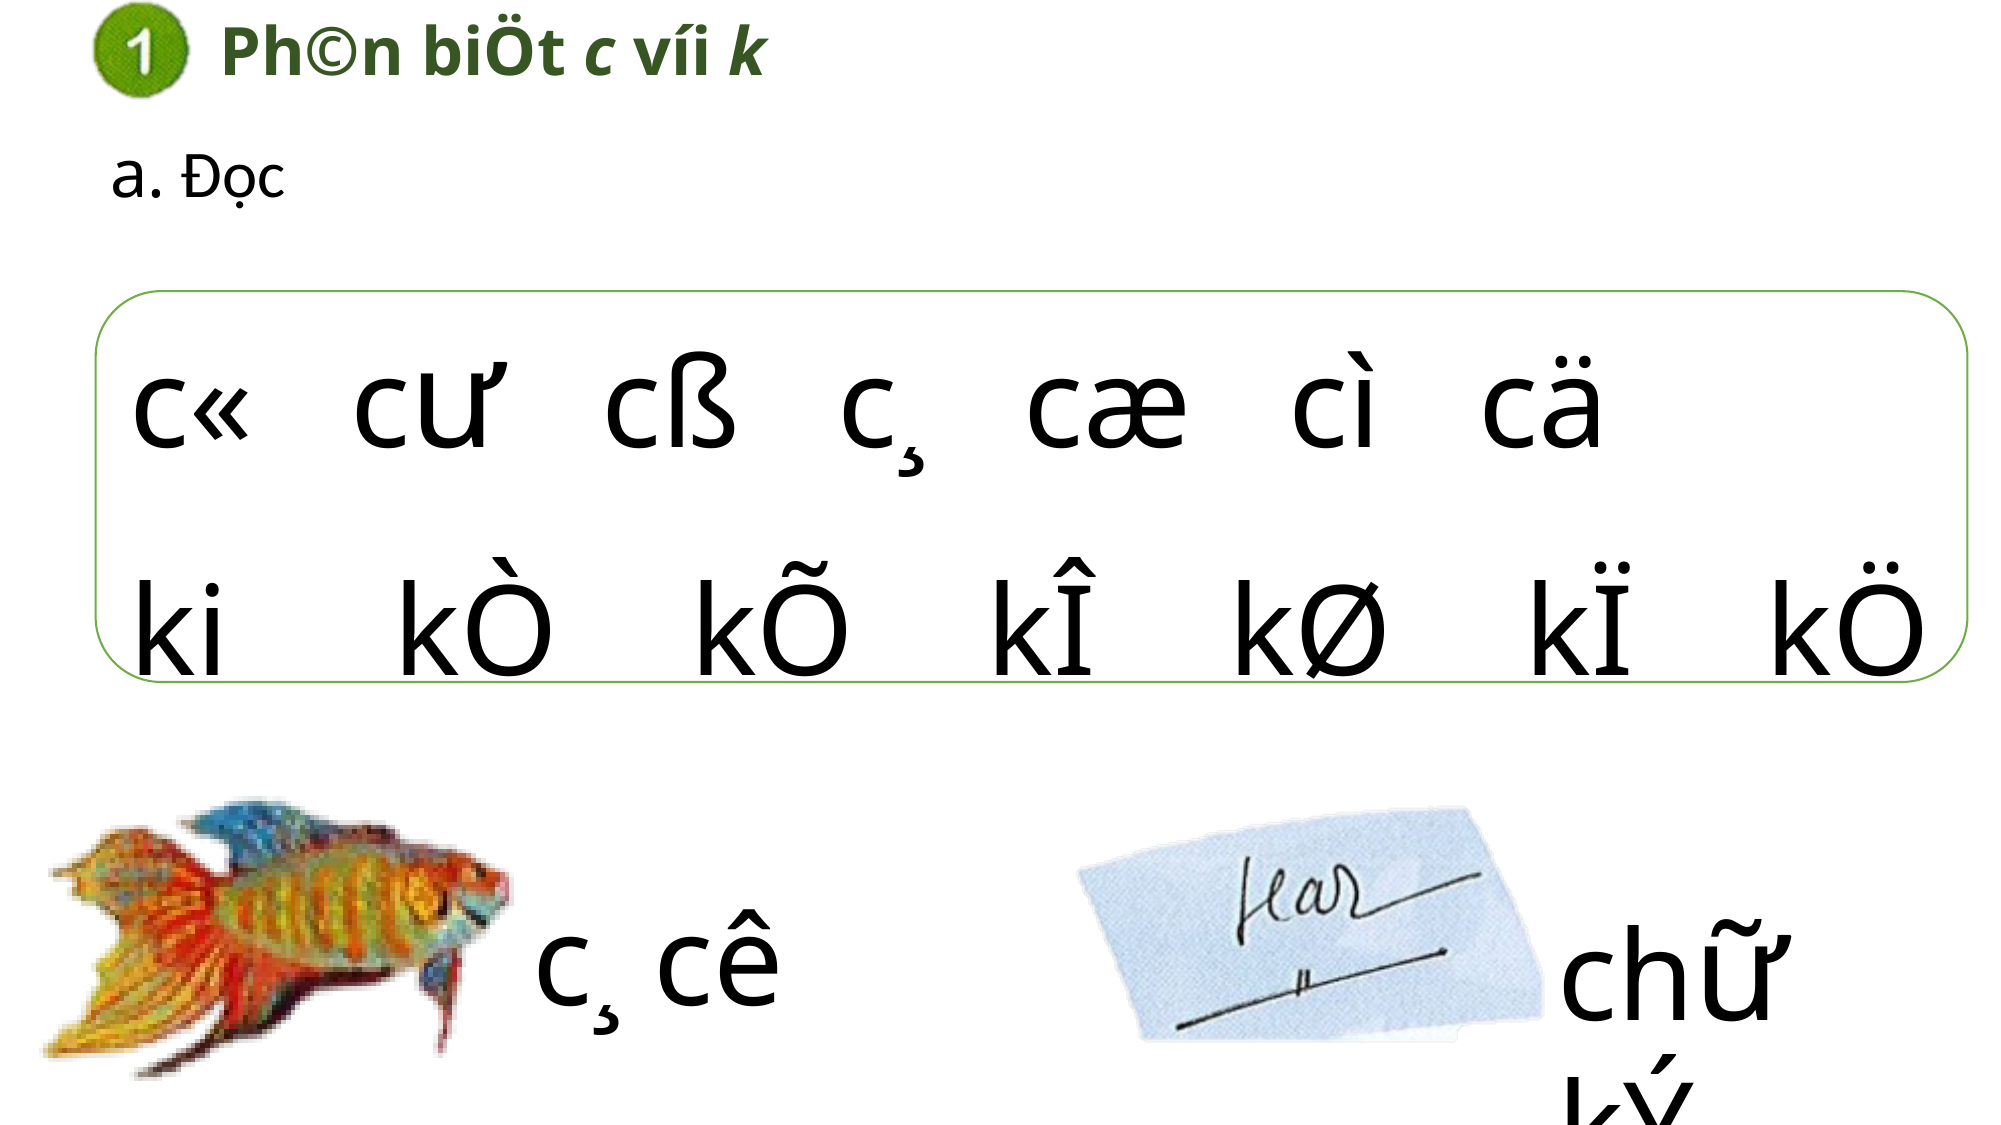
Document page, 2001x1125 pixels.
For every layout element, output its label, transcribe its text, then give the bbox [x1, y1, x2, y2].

picture [1005, 771, 1550, 1044]
text_box c« cư cß c¸ cæ cì cä ki kÒ kÕ kÎ kØ kÏ kÖ [94, 290, 1969, 684]
text_box a. Đọc [95, 123, 643, 219]
text_box Ph©n biÖt c víi k [220, 1, 1244, 97]
picture [71, 0, 220, 120]
text_box chữ kÝ [1542, 875, 1954, 1125]
picture [0, 702, 604, 1125]
text_box c¸ cê [587, 873, 930, 1038]
